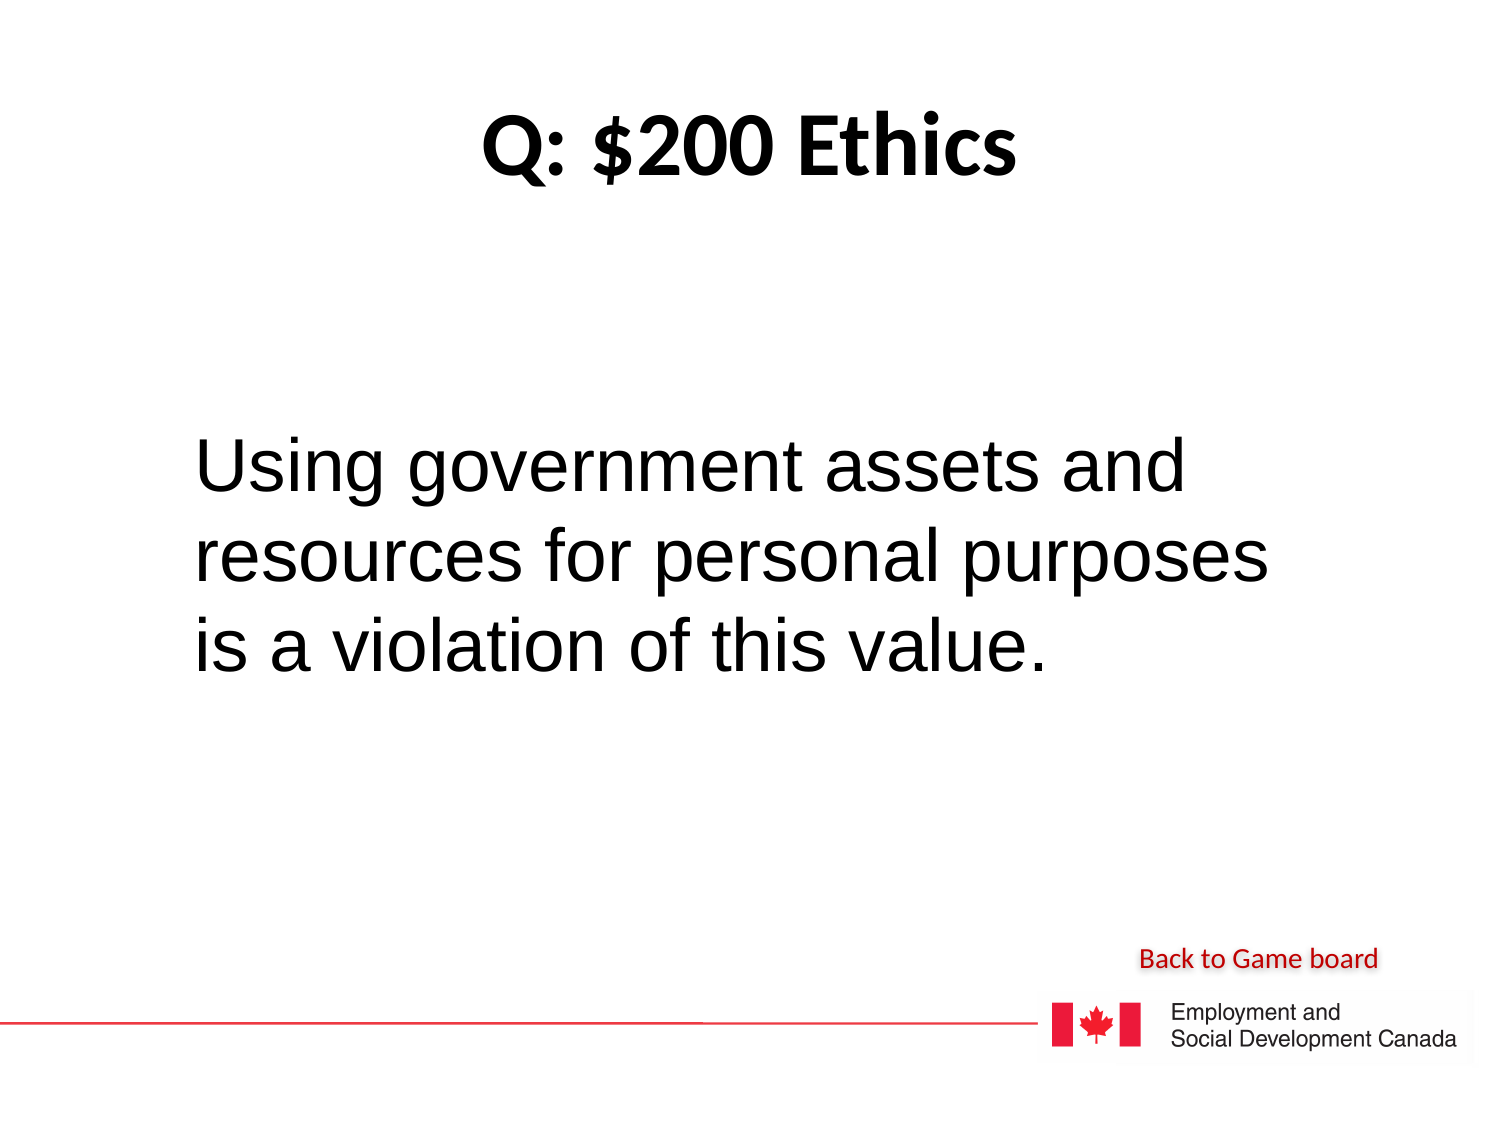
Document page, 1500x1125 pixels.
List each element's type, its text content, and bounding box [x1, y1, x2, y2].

text_box Back to Game board [1124, 913, 1463, 988]
picture [1037, 990, 1485, 1068]
title Q: $200 Ethics [75, 45, 1425, 233]
text_box Using government assets and resources for personal purposes is a violation of this value. [180, 408, 1307, 694]
